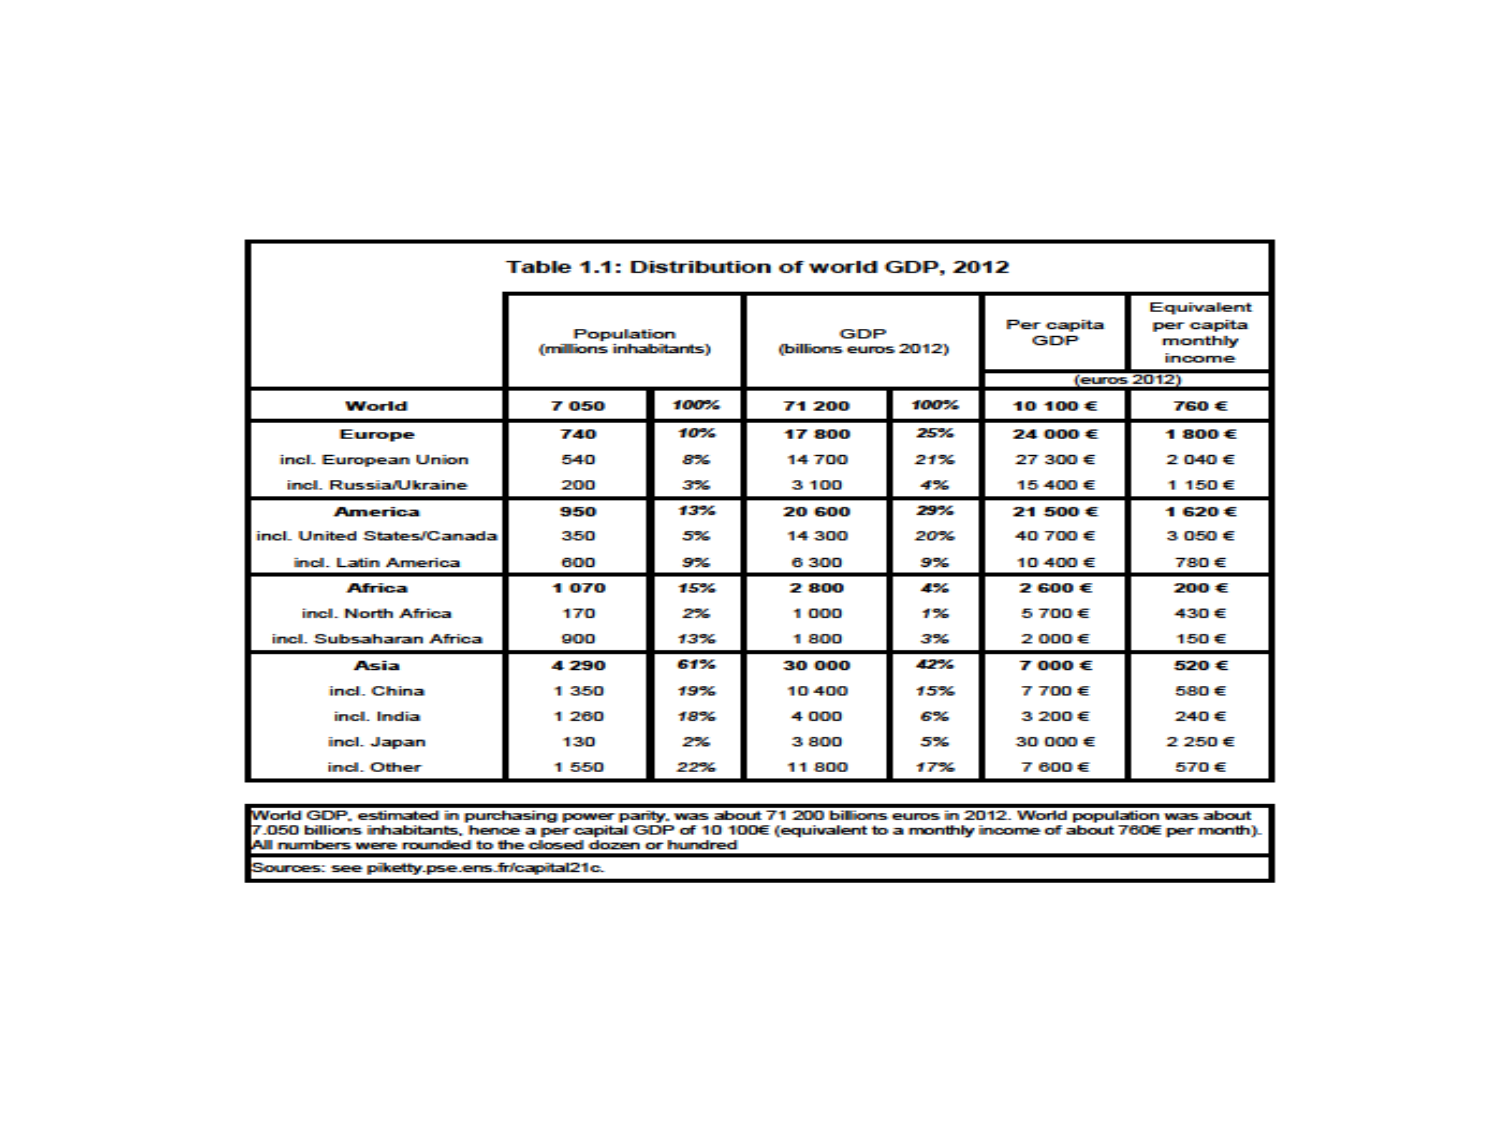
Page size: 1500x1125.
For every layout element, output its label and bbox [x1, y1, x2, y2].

text_box [123, 0, 1400, 1125]
